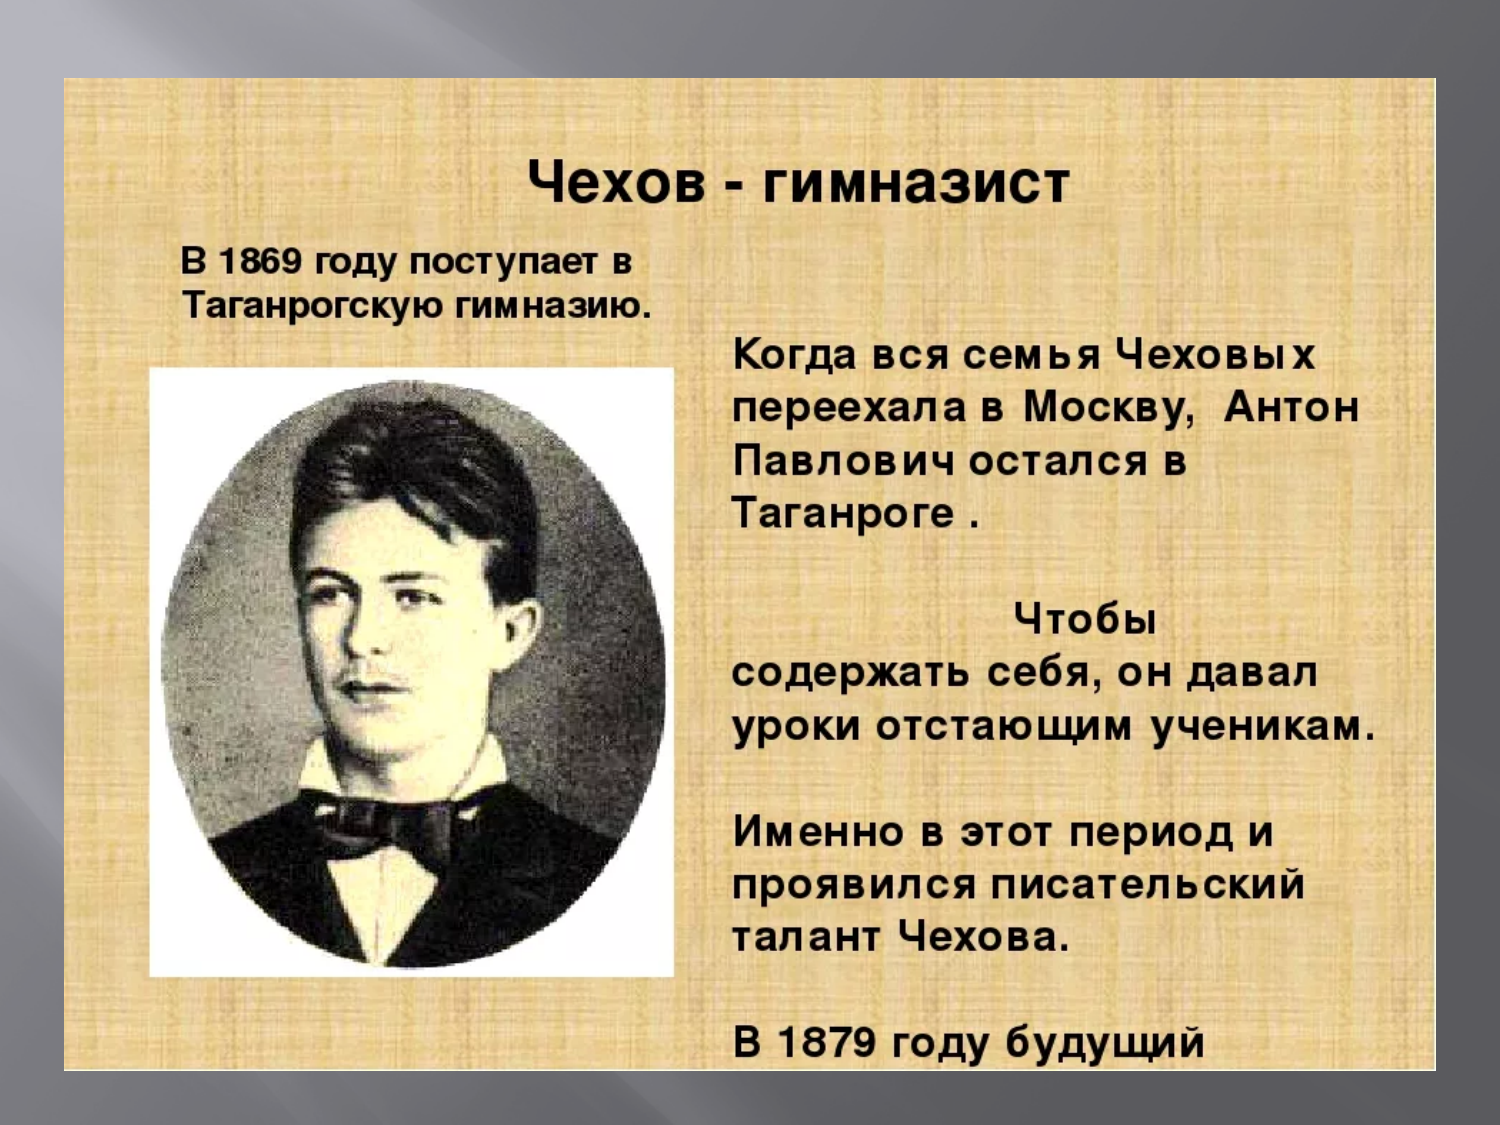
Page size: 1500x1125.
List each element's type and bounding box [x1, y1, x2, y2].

picture [64, 77, 1436, 1071]
